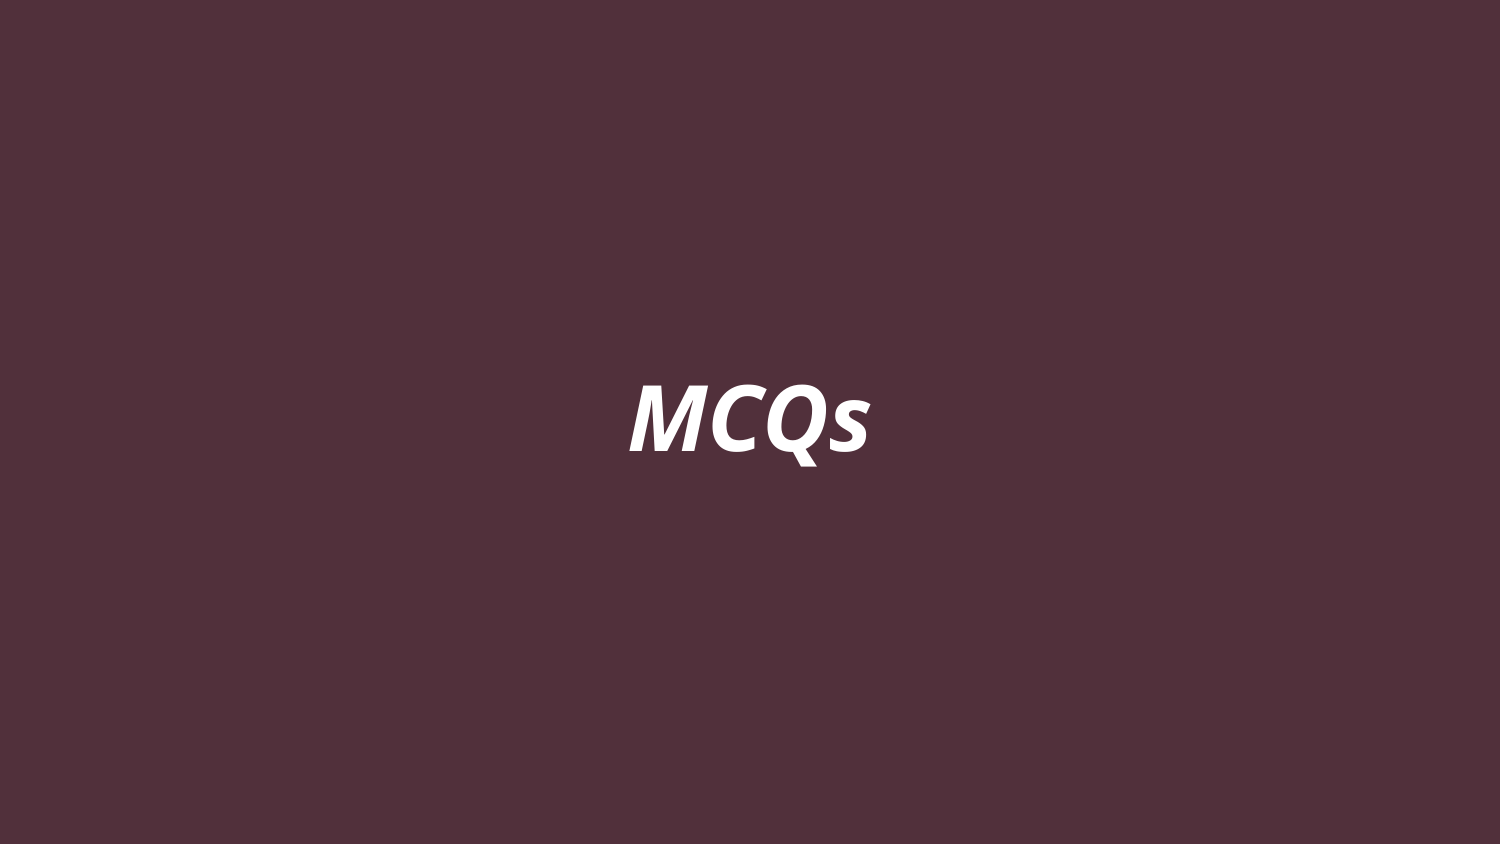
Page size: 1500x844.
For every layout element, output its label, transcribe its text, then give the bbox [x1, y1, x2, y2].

title MCQs [51, 352, 1449, 491]
